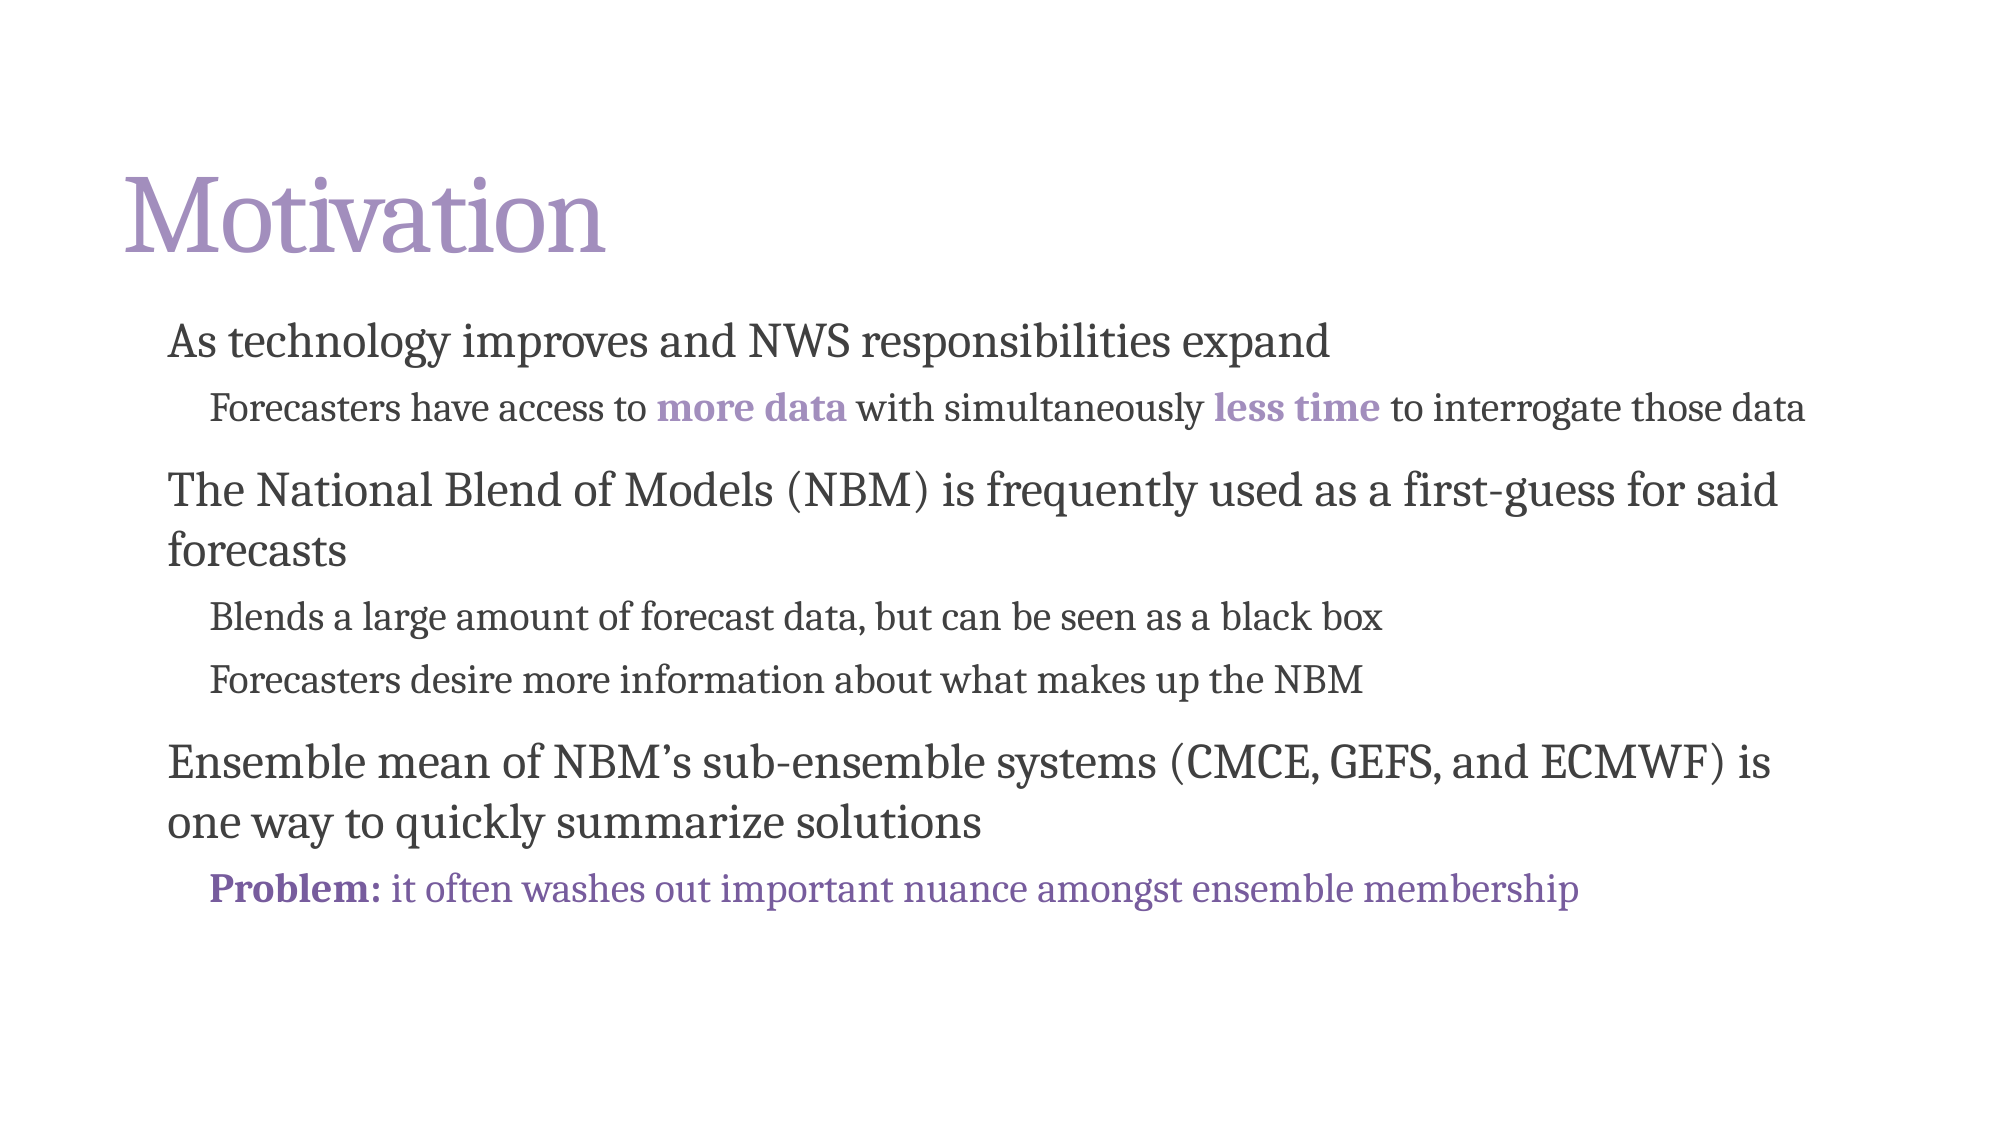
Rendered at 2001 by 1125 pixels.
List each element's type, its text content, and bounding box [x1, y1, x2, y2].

title Motivation [107, 81, 1875, 354]
list As technology improves and NWS responsibilities expand Forecasters have access to more data with simultaneously less time to interrogate those data The National Blend of Models (NBM) is frequently used as a first-guess for said forecasts Blends a large amount of forecast data, but can be seen as a black box Forecasters desire more information about what makes up the NBM Ensemble mean of NBM’s sub-ensemble systems (CMCE, GEFS, and ECMWF) is one way to quickly summarize solutions Problem: it often washes out important nuance amongst ensemble membership [137, 299, 1863, 1066]
